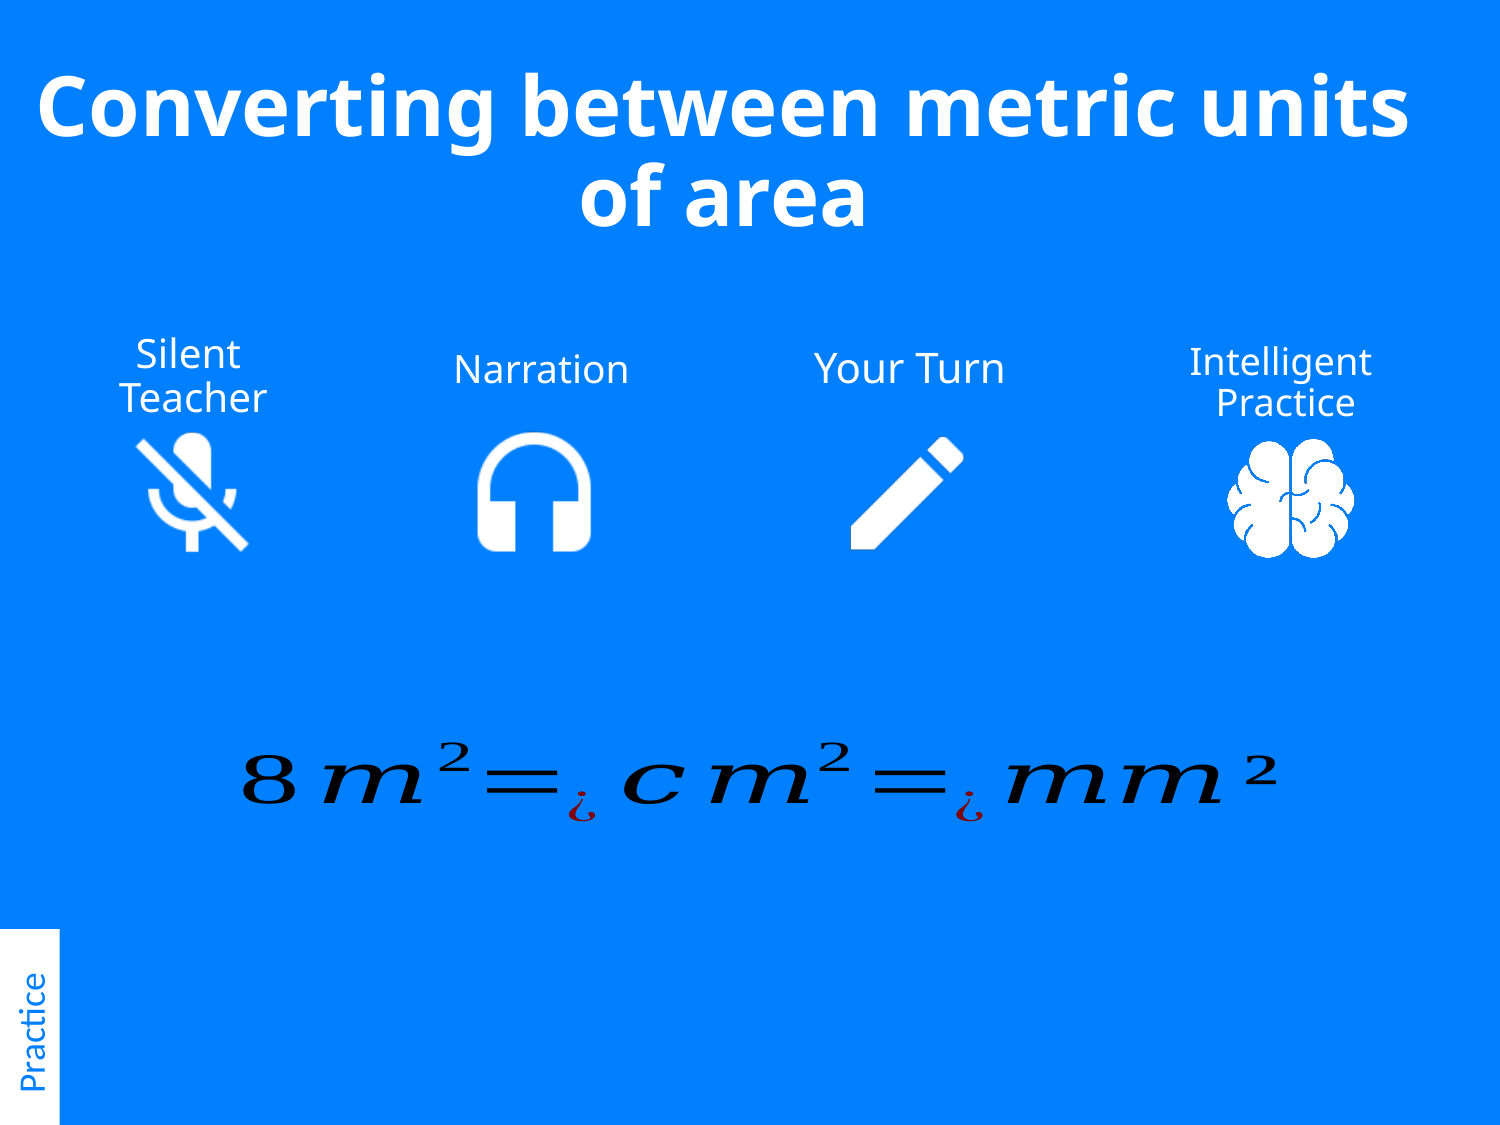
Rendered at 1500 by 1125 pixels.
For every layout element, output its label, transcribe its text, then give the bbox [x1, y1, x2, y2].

text_box Intelligent Practice [1172, 302, 1400, 432]
text_box Narration [435, 335, 648, 400]
text_box Practice [0, 929, 60, 1125]
picture [1157, 433, 1424, 563]
picture [117, 420, 268, 571]
picture [459, 426, 610, 577]
text_box Your Turn [796, 335, 1024, 400]
picture [832, 418, 983, 569]
title Converting between metric units of area [17, 24, 1431, 252]
text_box Silent Teacher [100, 306, 287, 429]
